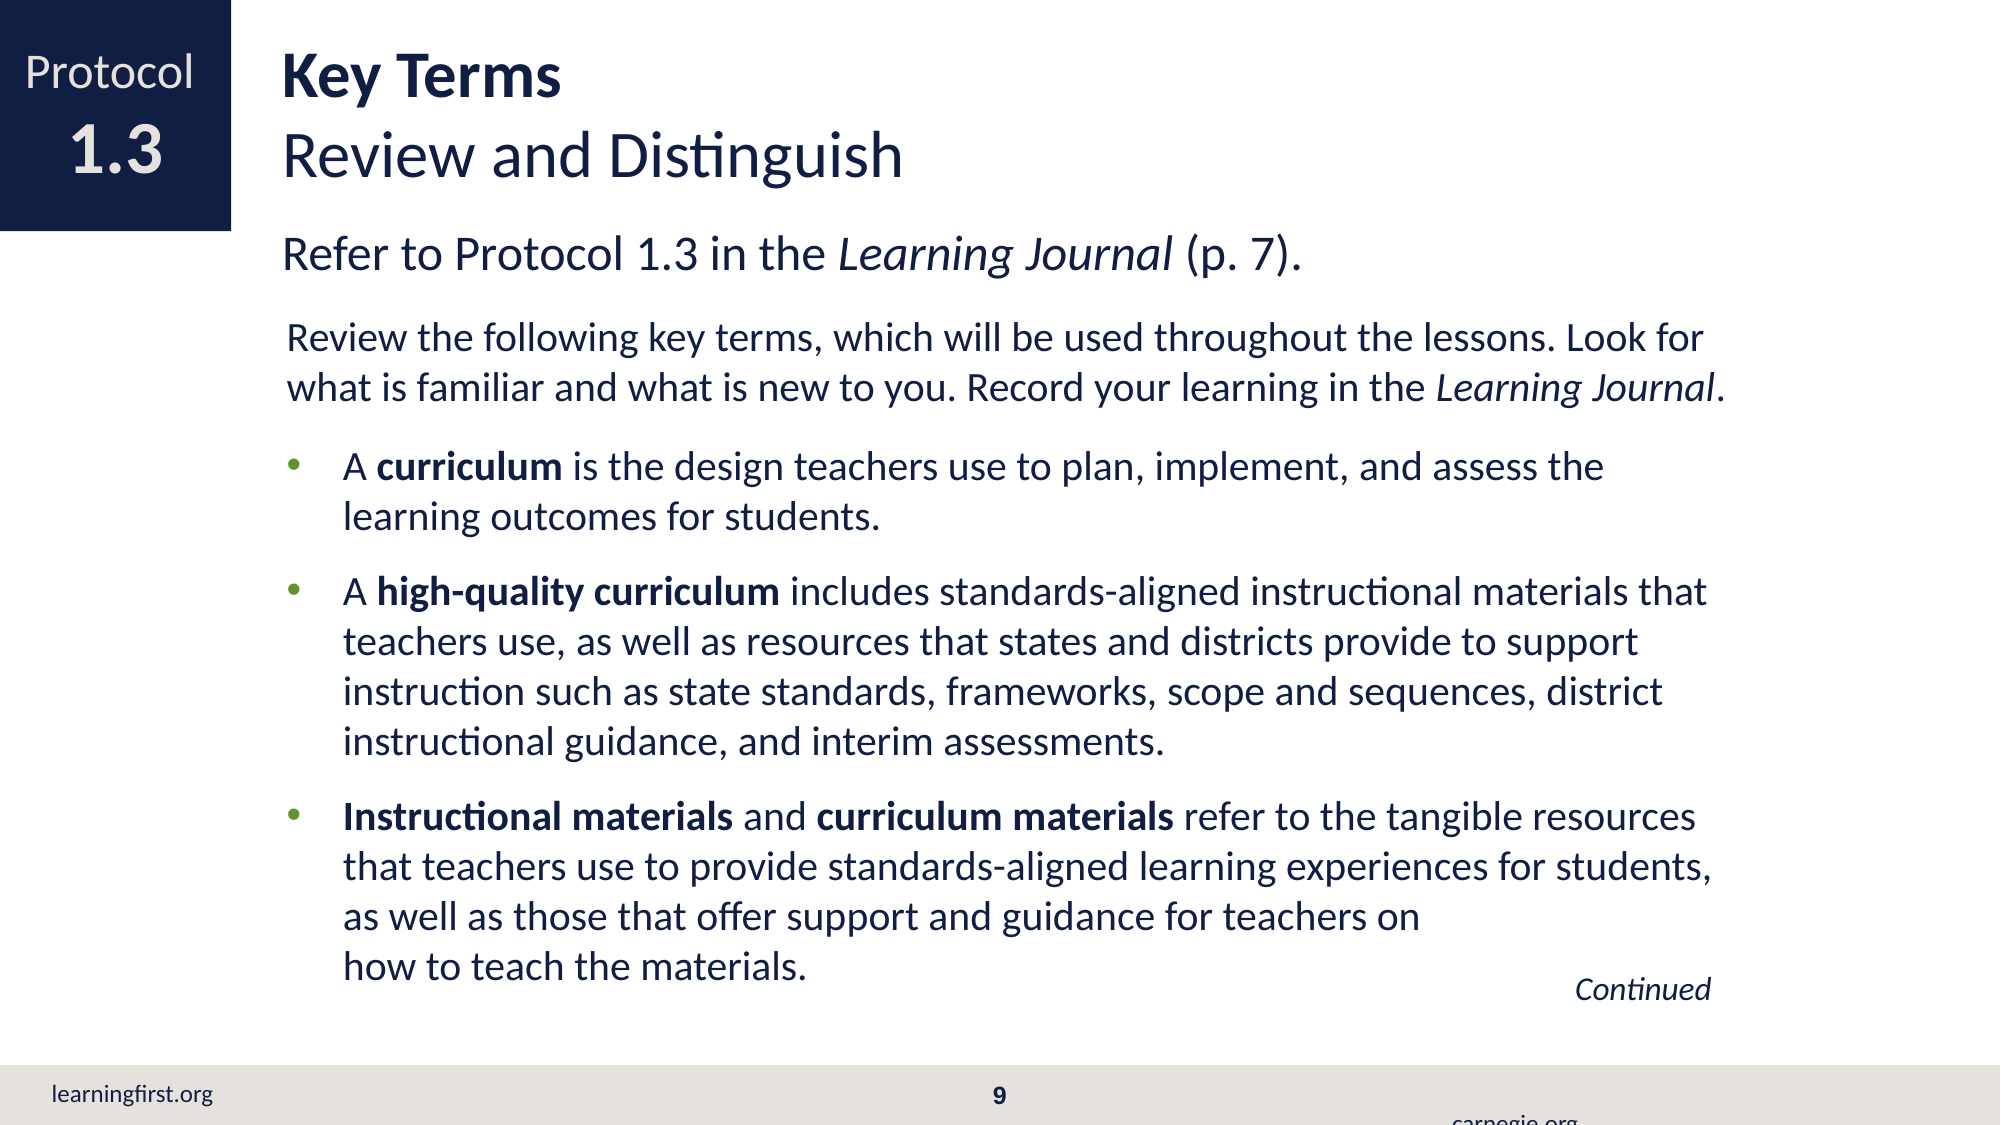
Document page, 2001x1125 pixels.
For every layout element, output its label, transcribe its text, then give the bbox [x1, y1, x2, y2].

text_box A curriculum is the design teachers use to plan, implement, and assess the learning outcomes for students. A high-quality curriculum includes standards-aligned instructional materials that teachers use, as well as resources that states and districts provide to support instruction such as state standards, frameworks, scope and sequences, district instructional guidance, and interim assessments. Instructional materials and curriculum materials refer to the tangible resources that teachers use to provide standards-aligned learning experiences for students, as well as those that offer support and guidance for teachers on how to teach the materials. [271, 431, 1729, 997]
text_box Protocol 1.3 [0, 31, 232, 197]
text_box Review the following key terms, which will be used throughout the lessons. Look for what is familiar and what is new to you. Record your learning in the Learning Journal. [271, 302, 1889, 417]
text_box Continued [1560, 959, 1727, 1015]
text_box Refer to Protocol 1.3 in the Learning Journal (p. 7). [267, 213, 1385, 289]
text_box Key Terms Review and Distinguish [267, 23, 2000, 199]
